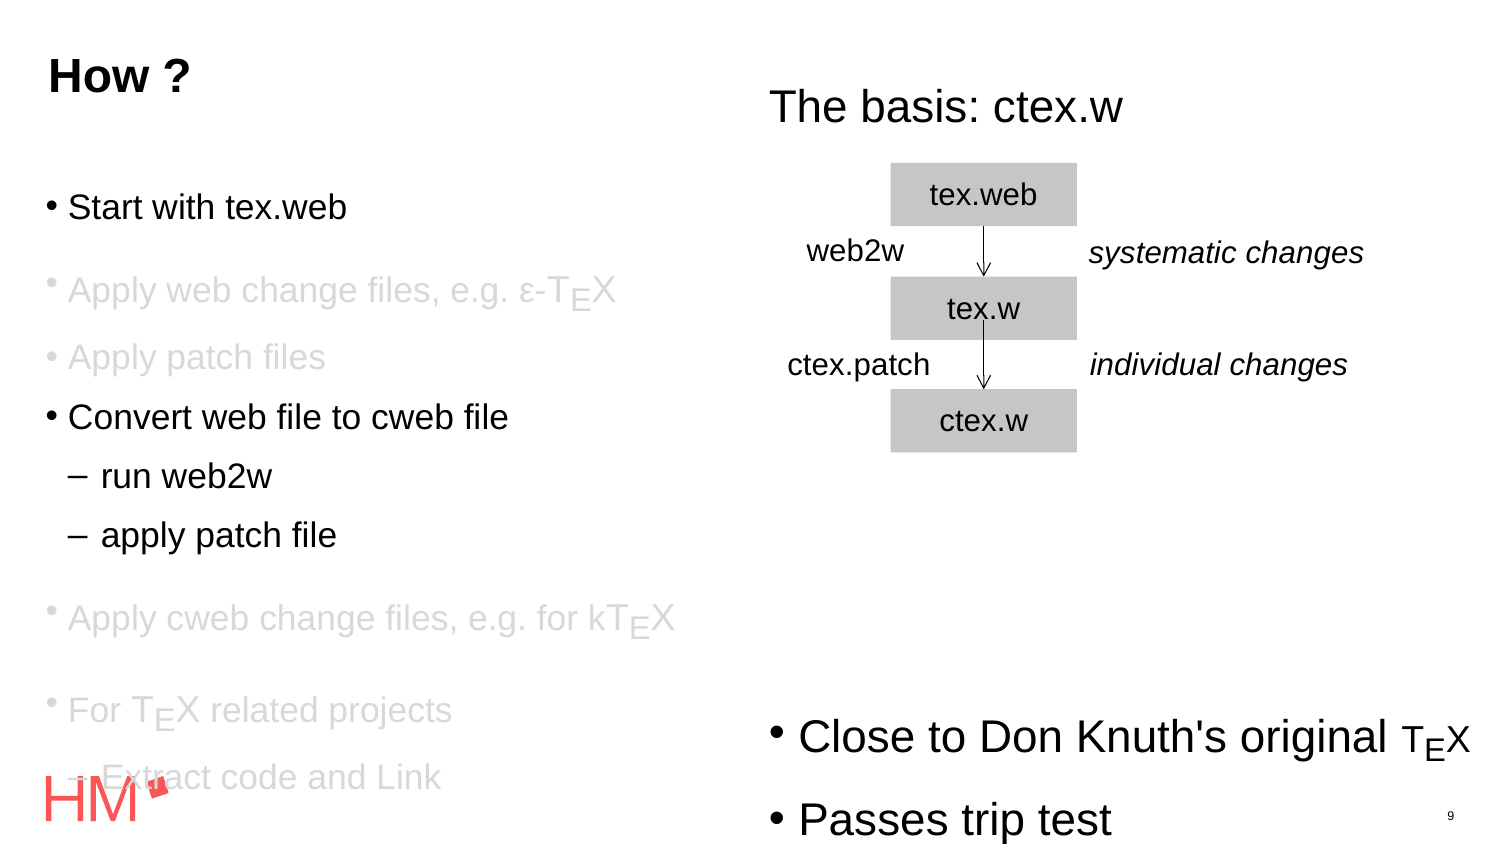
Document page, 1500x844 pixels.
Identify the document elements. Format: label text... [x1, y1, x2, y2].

text_box The basis: ctex.w Close to Don Knuth's original TEX Passes trip test No command line No kpathsearch [768, 71, 1473, 763]
slide_number 9 [1296, 808, 1455, 835]
text_box tex.w [890, 276, 1078, 341]
text_box ctex.patch [776, 341, 943, 389]
text_box ctex.w [890, 388, 1078, 453]
text_box individual changes [1078, 341, 1361, 389]
text_box systematic changes [1077, 228, 1377, 276]
text_box tex.web [890, 162, 1078, 227]
list Start with tex.web Apply web change files, e.g. ε-TEX Apply patch files Convert web file to cweb file run web2w apply patch file Apply cweb change files, e.g. for kTEX For TEX related projects Extract code and Link [45, 179, 684, 754]
title How ? [48, 50, 1457, 161]
text_box web2w [795, 227, 916, 275]
